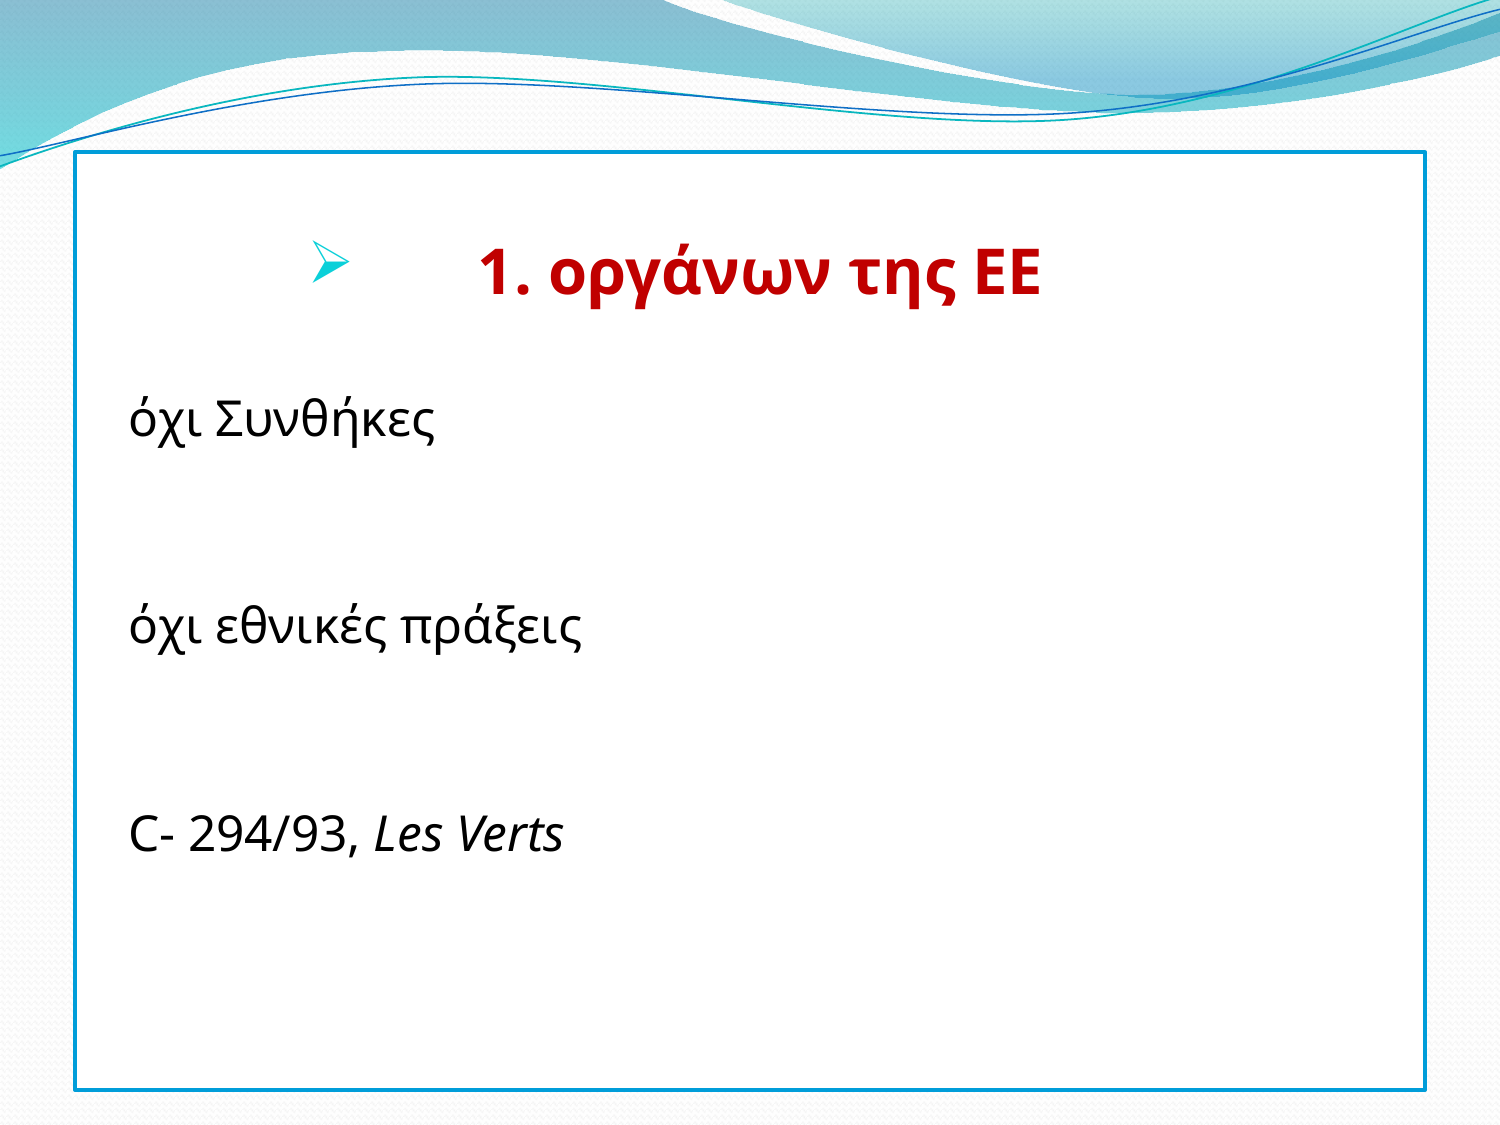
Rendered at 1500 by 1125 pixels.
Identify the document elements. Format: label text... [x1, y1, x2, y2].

list 1. οργάνων της ΕΕ όχι Συνθήκες όχι εθνικές πράξεις C- 294/93, Les Verts [73, 150, 1427, 1092]
